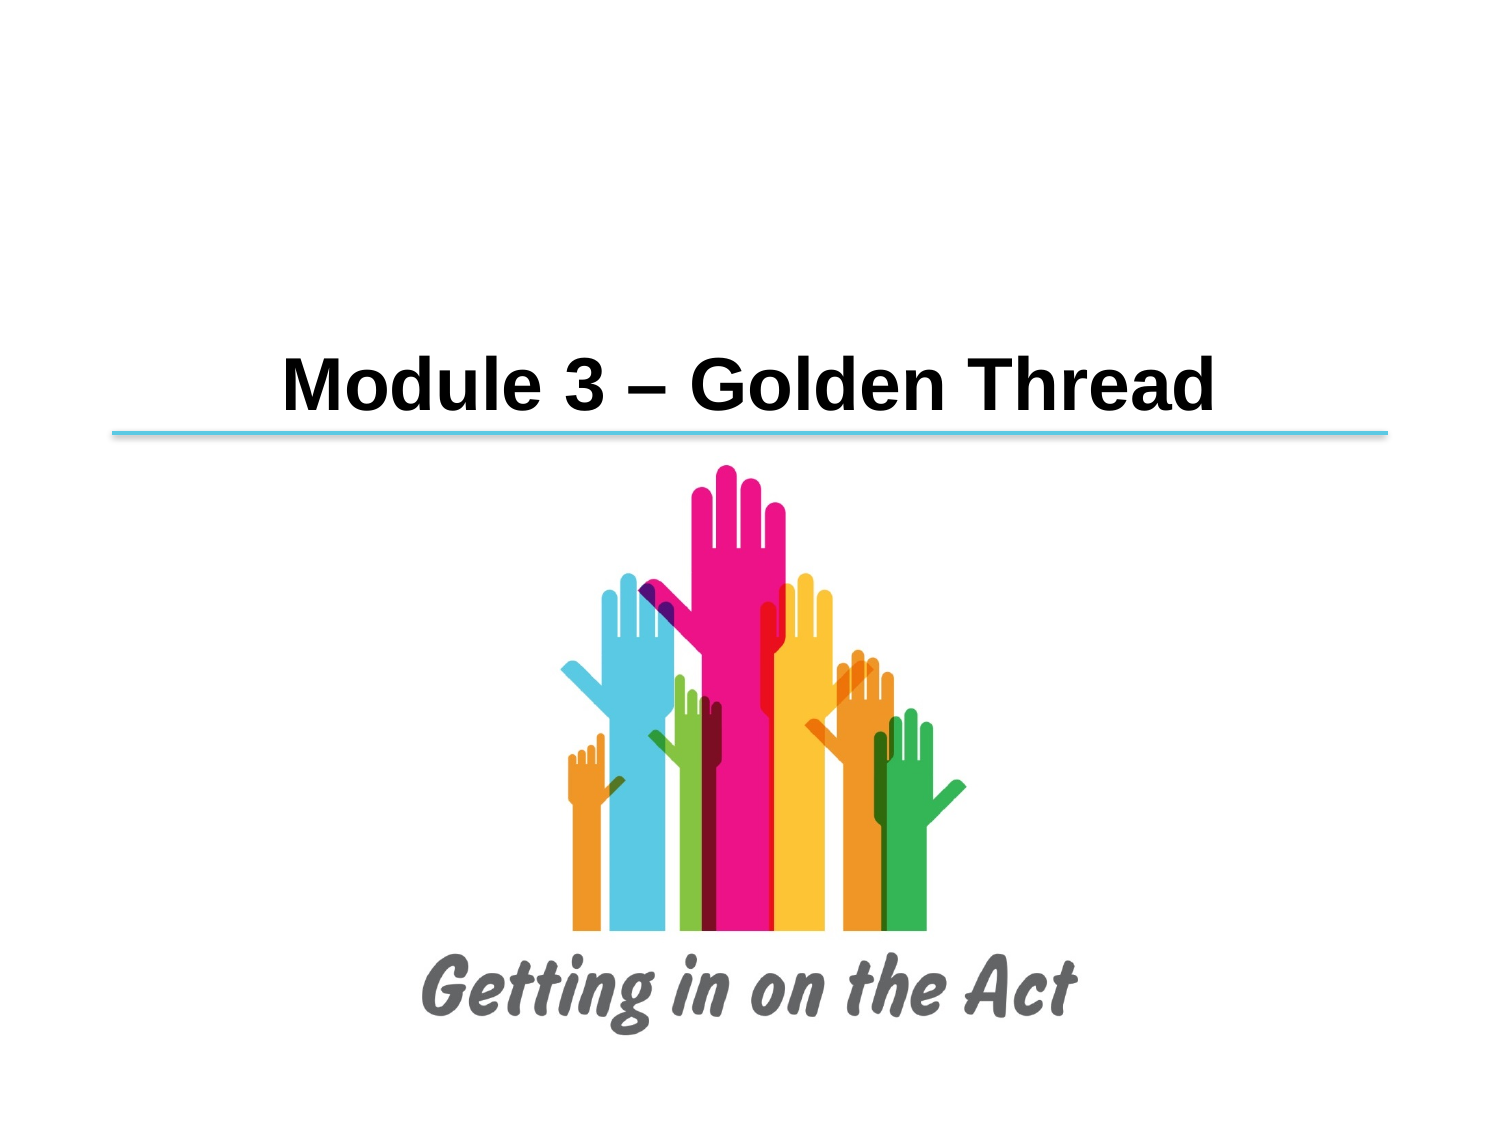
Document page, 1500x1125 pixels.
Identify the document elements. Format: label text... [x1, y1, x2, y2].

title Module 3 – Golden Thread [112, 219, 1388, 433]
picture [364, 456, 1136, 1047]
